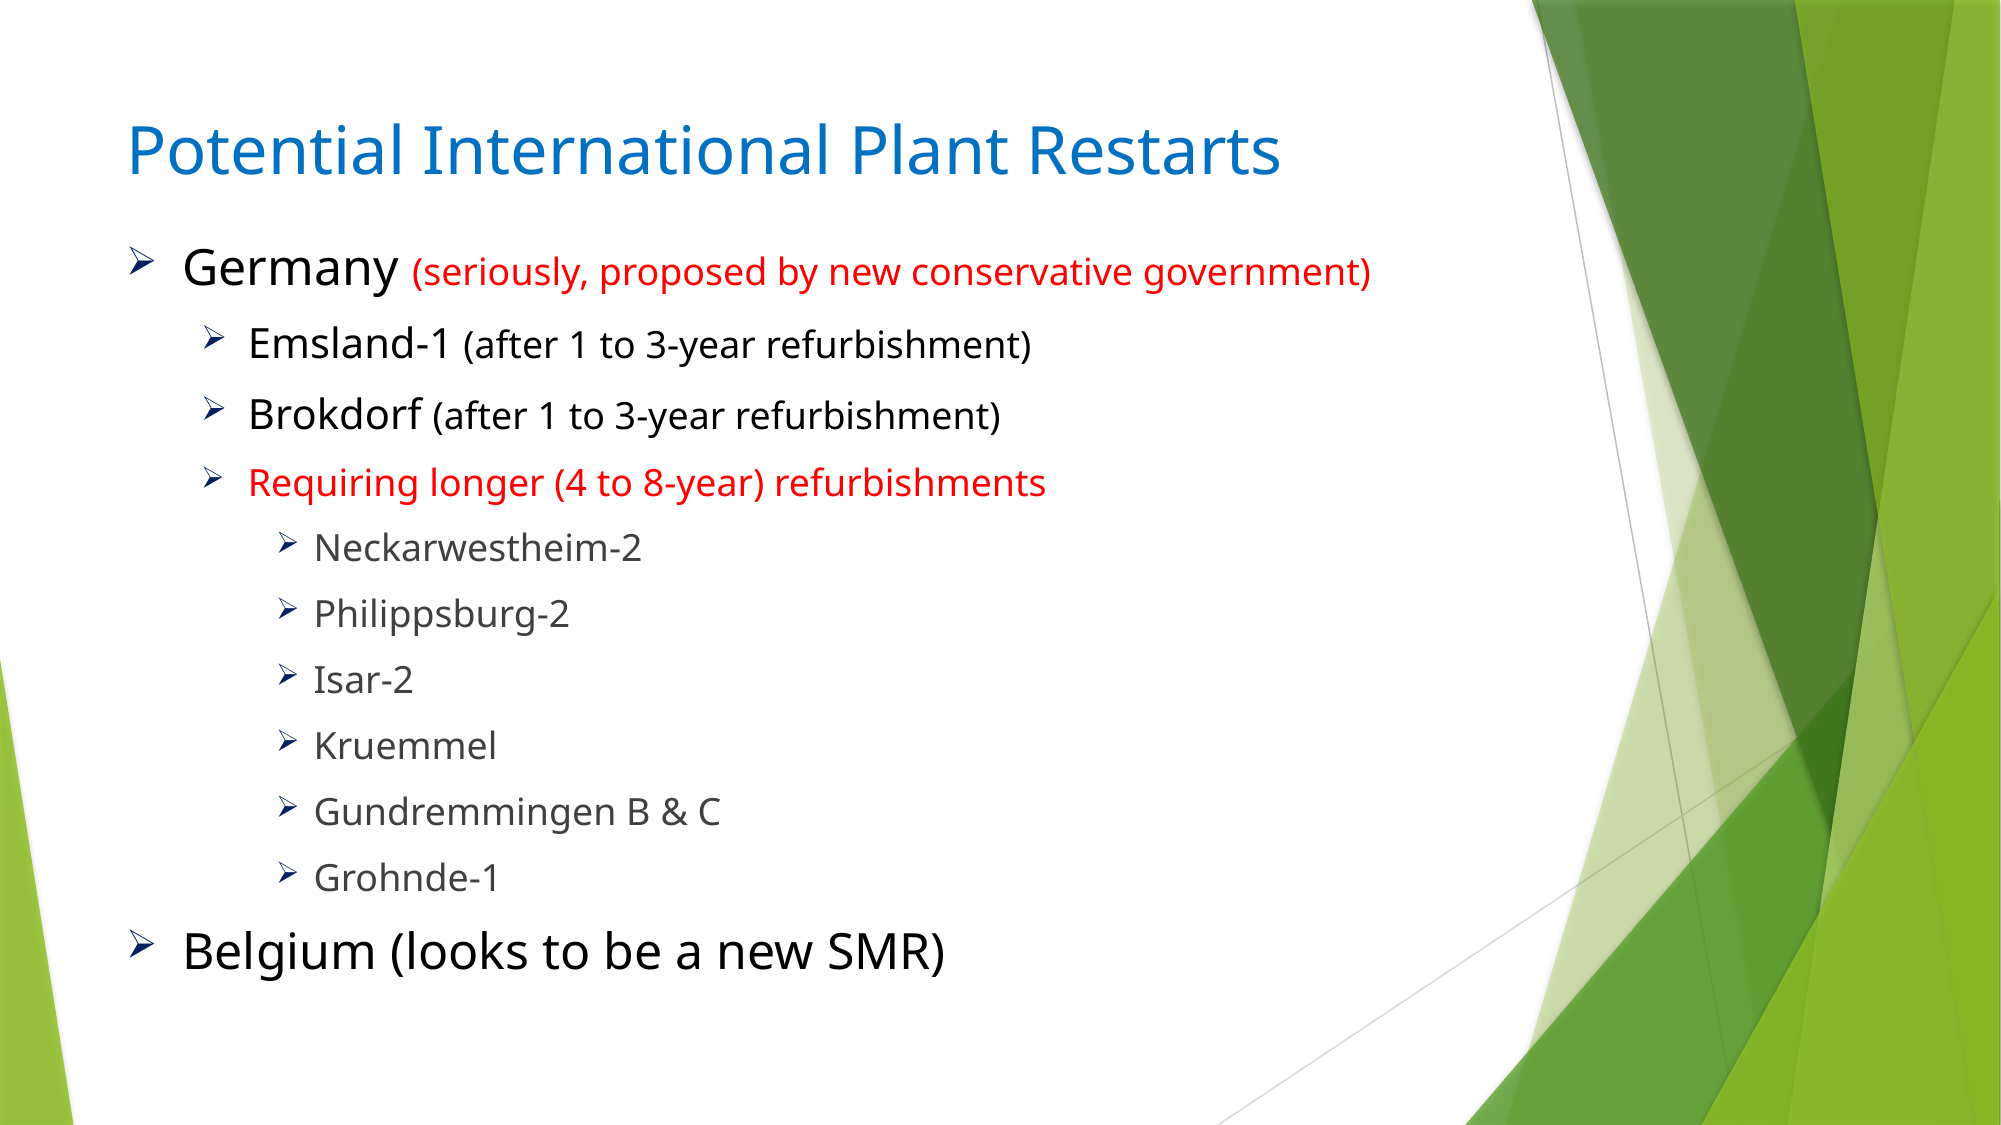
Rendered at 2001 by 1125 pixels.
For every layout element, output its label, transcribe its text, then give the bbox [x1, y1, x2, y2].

list Germany (seriously, proposed by new conservative government) Emsland-1 (after 1 to 3-year refurbishment) Brokdorf (after 1 to 3-year refurbishment) Requiring longer (4 to 8-year) refurbishments Neckarwestheim-2 Philippsburg-2 Isar-2 Kruemmel Gundremmingen B & C Grohnde-1 Belgium (looks to be a new SMR) [111, 228, 1522, 1074]
title Potential International Plant Restarts [111, 99, 1616, 229]
